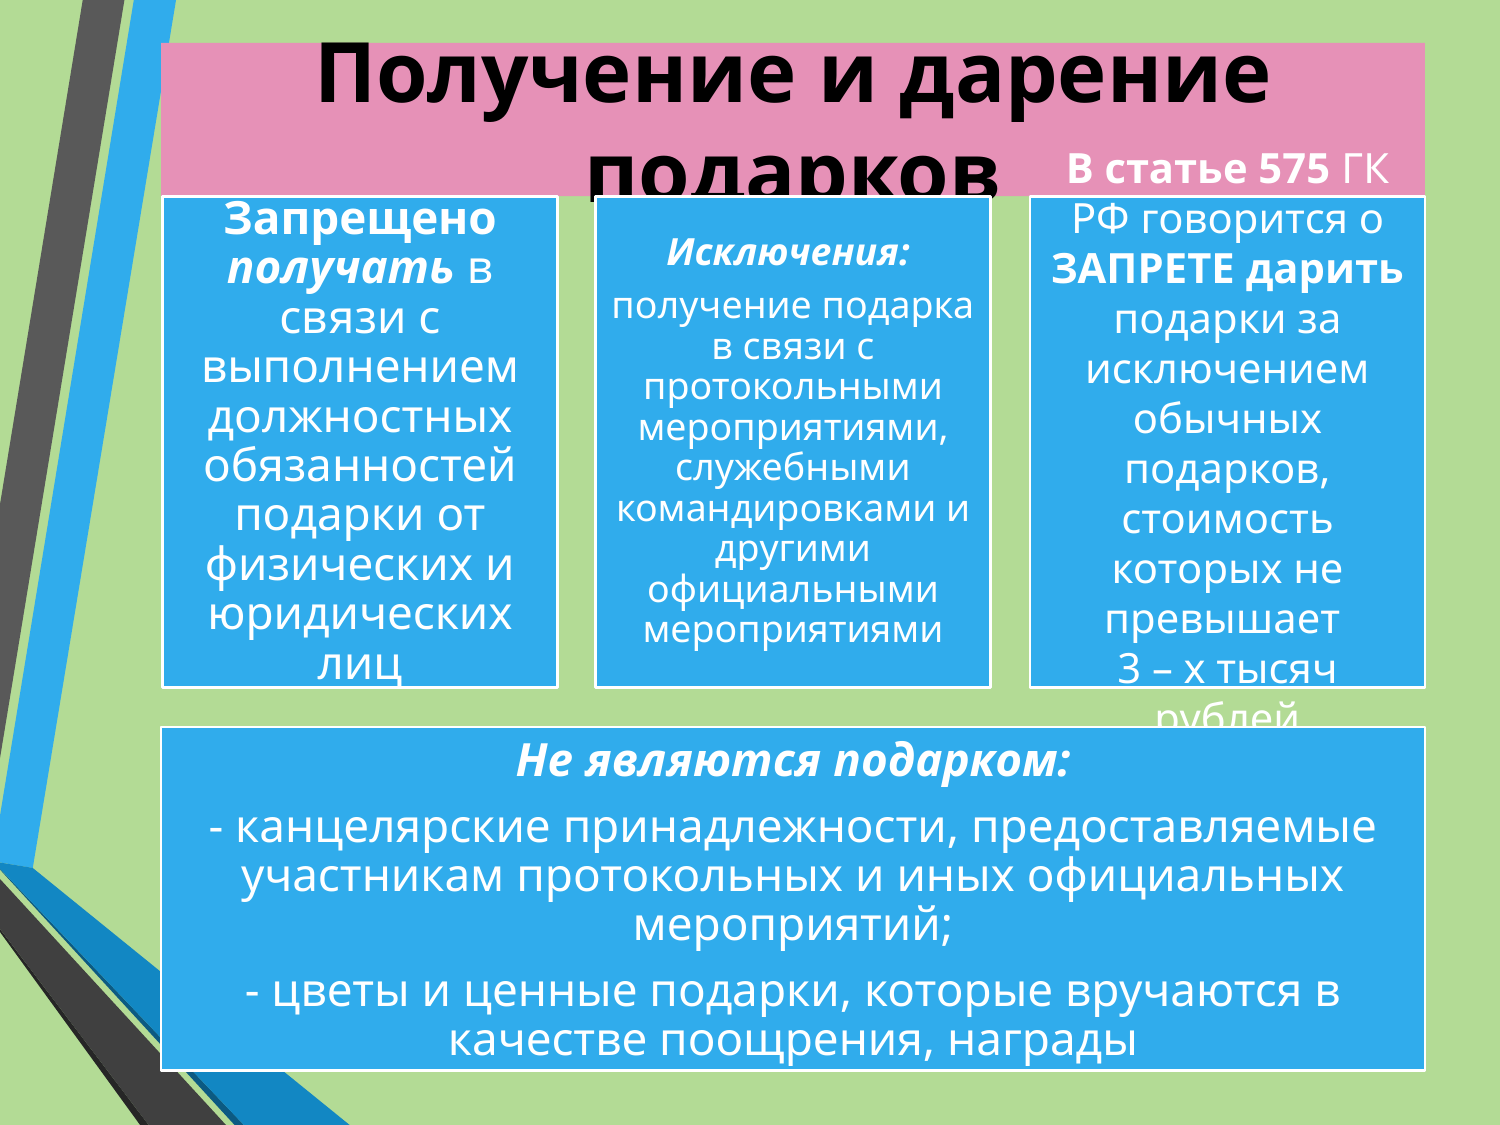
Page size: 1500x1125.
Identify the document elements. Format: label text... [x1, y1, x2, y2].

title Получение и дарение подарков [161, 42, 1425, 195]
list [160, 195, 1426, 1071]
